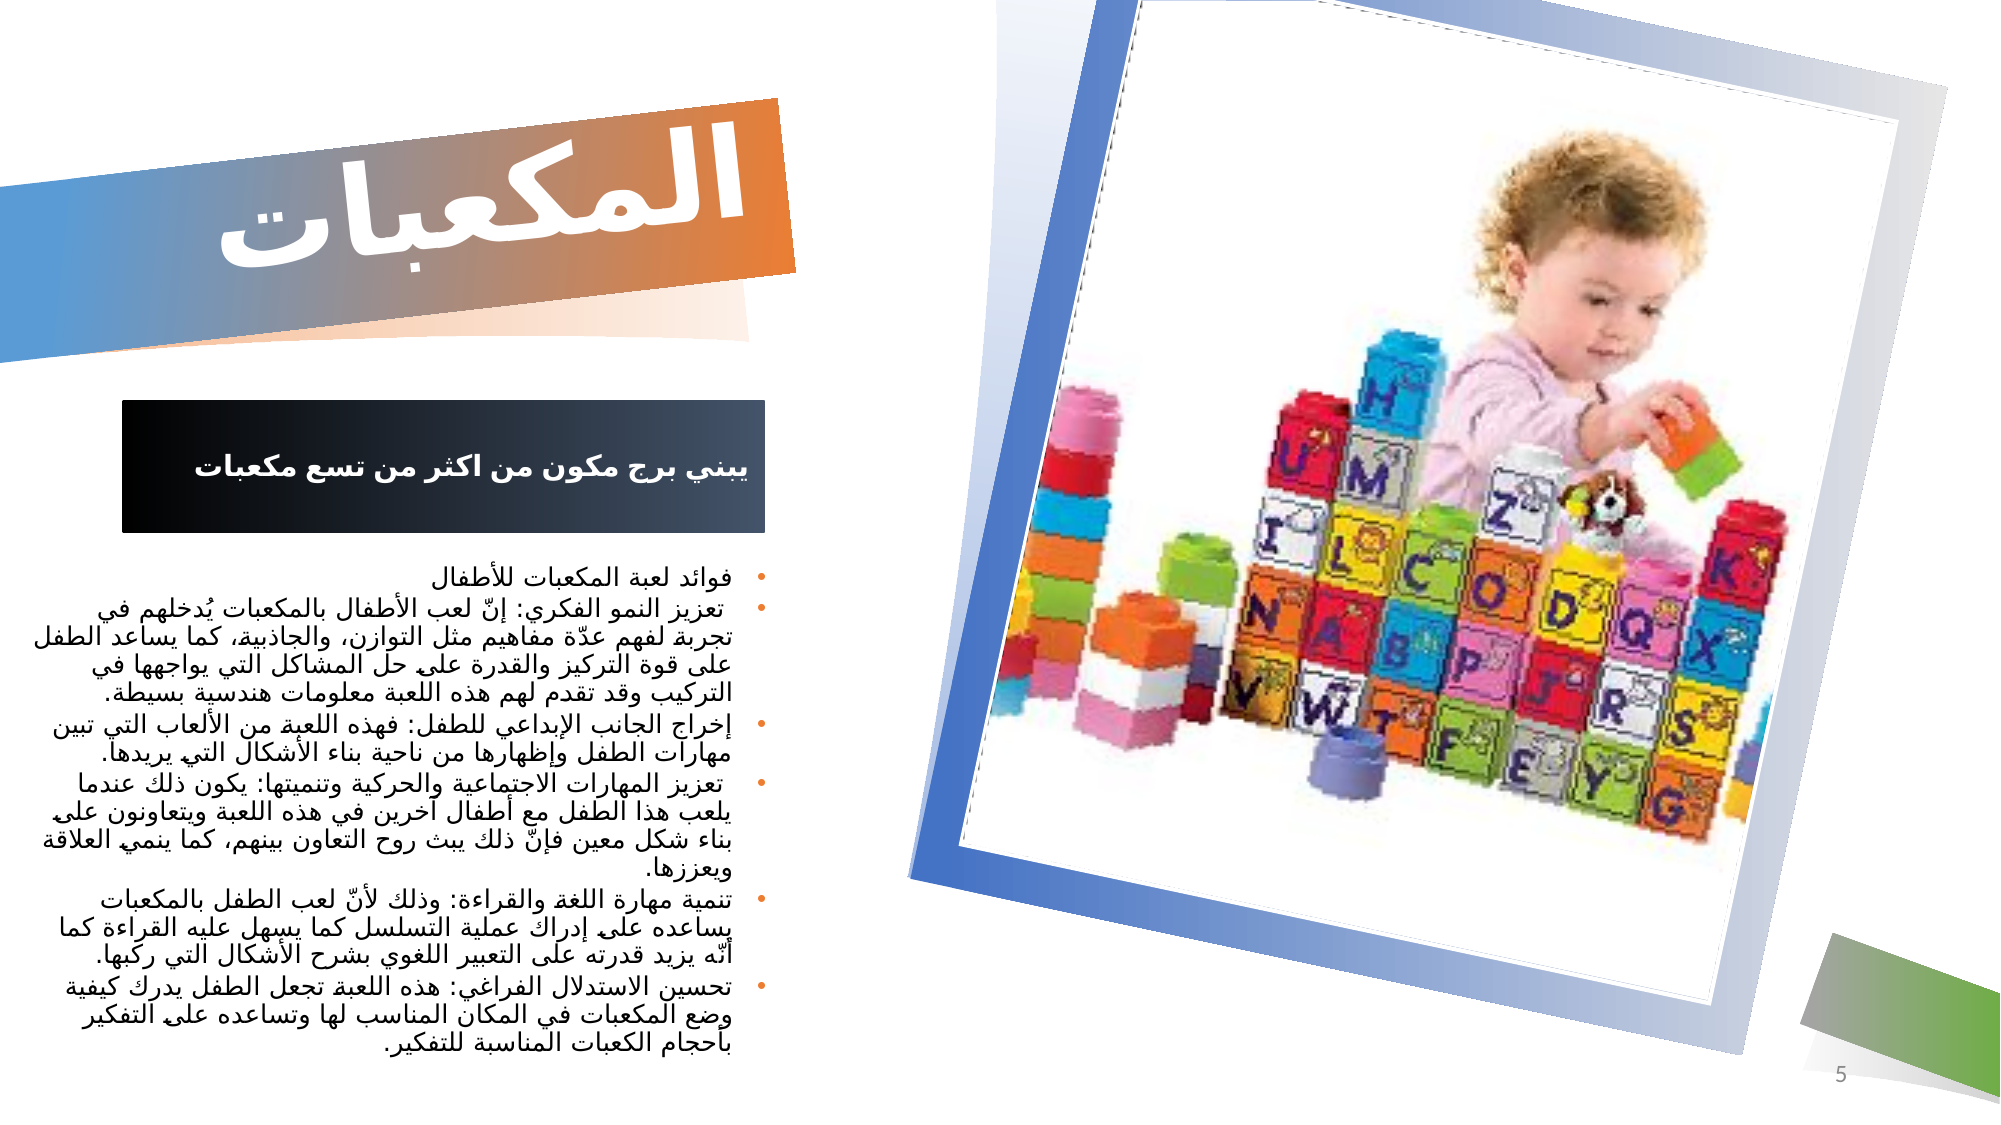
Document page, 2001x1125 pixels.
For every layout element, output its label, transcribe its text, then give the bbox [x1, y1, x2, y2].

list يبني برج مكون من اكثر من تسع مكعبات [122, 400, 765, 533]
list فوائد لعبة المكعبات للأطفال تعزيز النمو الفكري: إنّ لعب الأطفال بالمكعبات يُدخلهم في تجربة لفهم عدّة مفاهيم مثل التوازن، والجاذبية، كما يساعد الطفل على قوة التركيز والقدرة على حل المشاكل التي يواجهها في التركيب وقد تقدم لهم هذه اللعبة معلومات هندسية بسيطة. إخراج الجانب الإبداعي للطفل: فهذه اللعبة من الألعاب التي تبين مهارات الطفل وإظهارها من ناحية بناء الأشكال التي يريدها. تعزيز المهارات الاجتماعية والحركية وتنميتها: يكون ذلك عندما يلعب هذا الطفل مع أطفال آخرين في هذه اللعبة ويتعاونون على بناء شكل معين فإنّ ذلك يبث روح التعاون بينهم، كما ينمي العلاقة ويعززها. تنمية مهارة اللغة والقراءة: وذلك لأنّ لعب الطفل بالمكعبات يساعده على إدراك عملية التسلسل كما يسهل عليه القراءة كما أنّه يزيد قدرته على التعبير اللغوي بشرح الأشكال التي ركبها. تحسين الاستدلال الفراغي: هذه اللعبة تجعل الطفل يدرك كيفية وضع المكعبات في المكان المناسب لها وتساعده على التفكير بأحجام الكعبات المناسبة للتفكير. [15, 556, 775, 1085]
title المكعبات [134, 126, 789, 314]
slide_number 5 [1412, 1042, 1863, 1103]
picture [962, 0, 1895, 1001]
